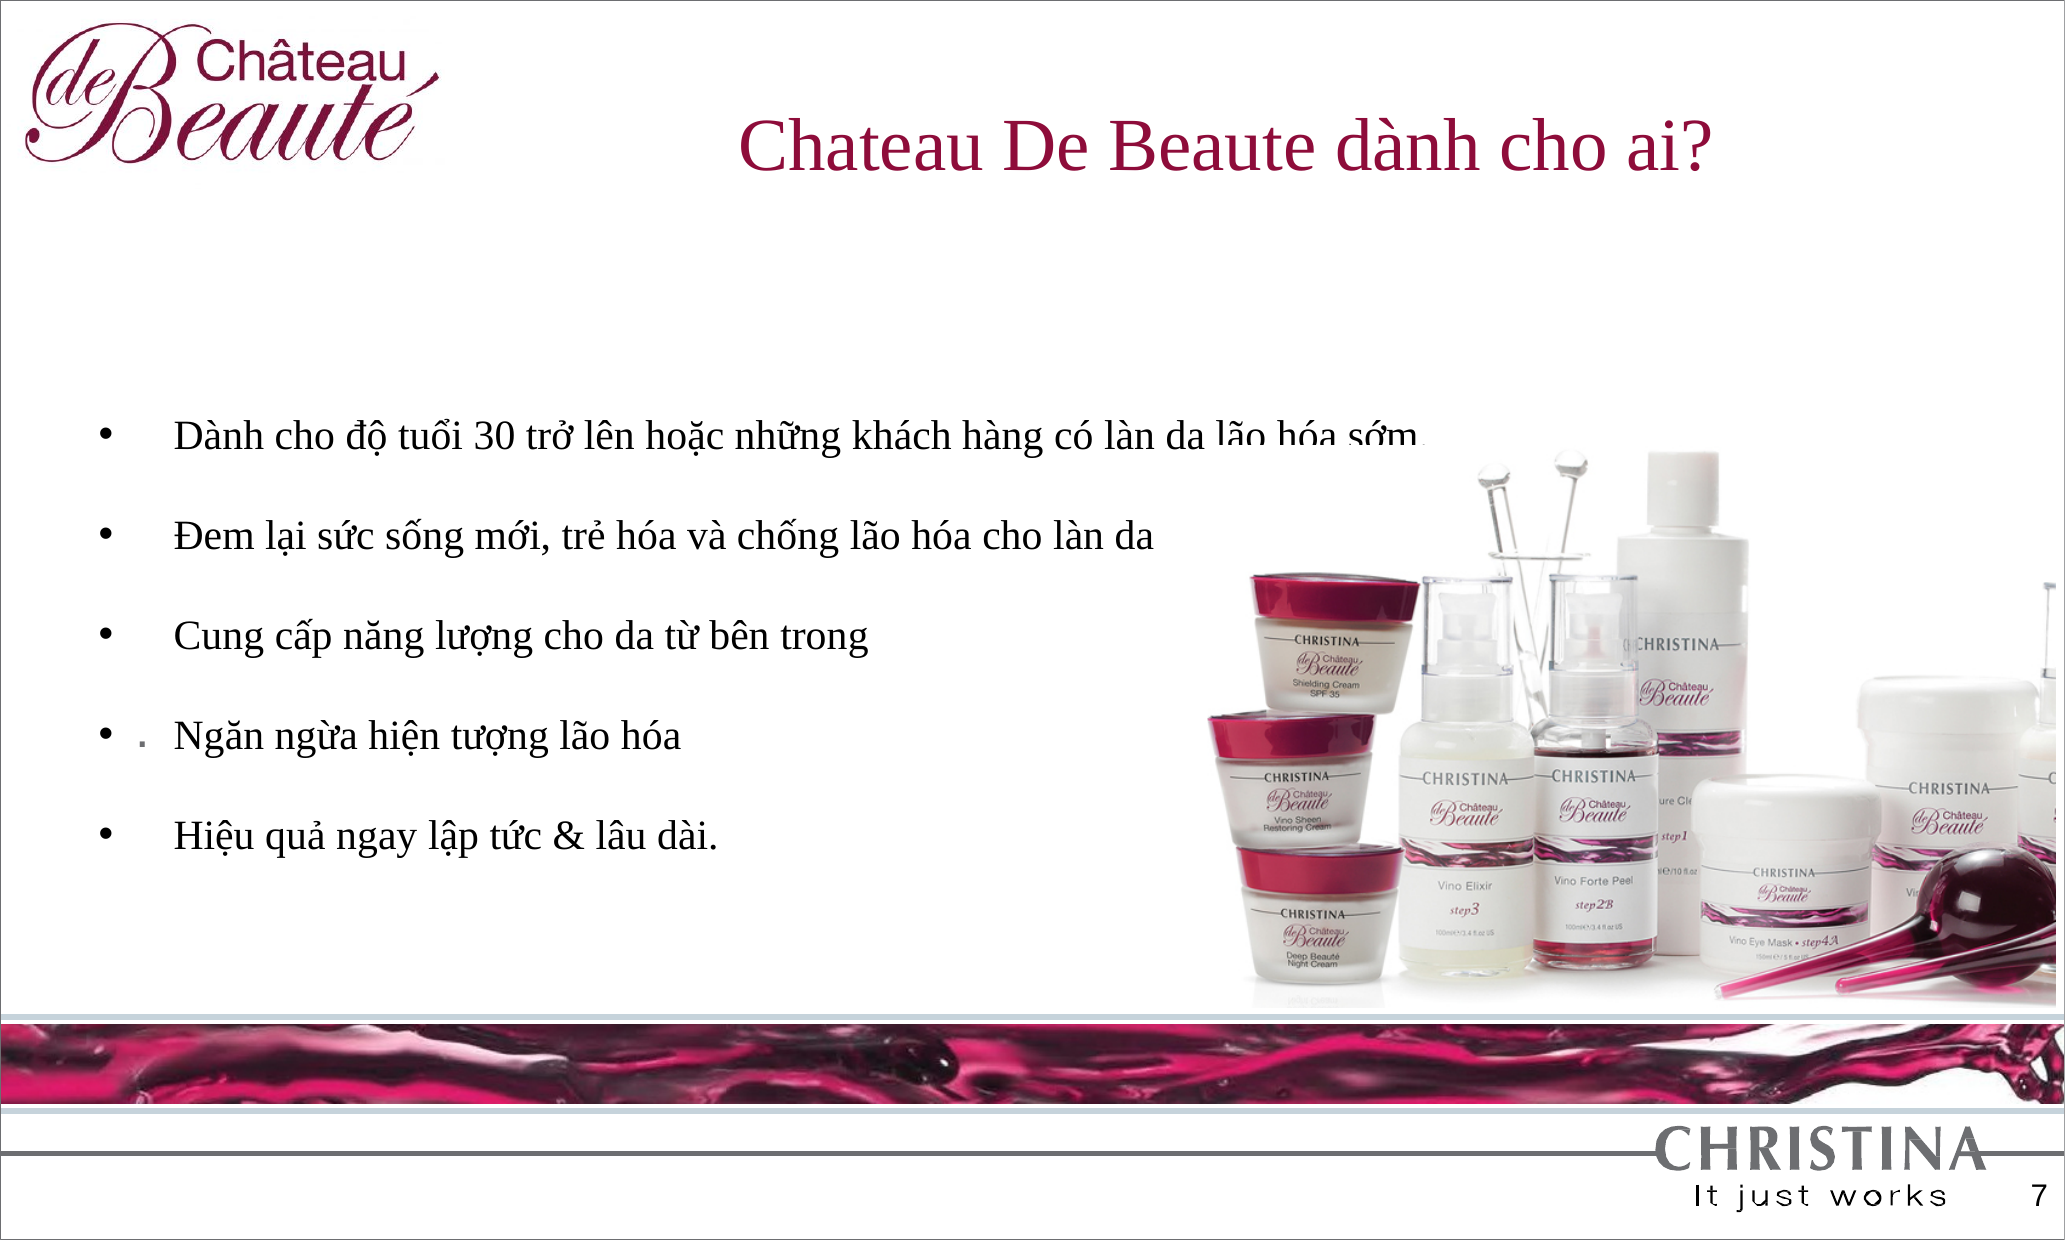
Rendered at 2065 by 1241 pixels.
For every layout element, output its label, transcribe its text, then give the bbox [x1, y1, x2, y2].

title Chateau De Beaute dành cho ai? [494, 107, 1958, 316]
text_box Dành cho độ tuổi 30 trở lên hoặc những khách hàng có làn da lão hóa sớm. Đem lại sức sống mới, trẻ hóa và chống lão hóa cho làn da Cung cấp năng lượng cho da từ bên trong Ngăn ngừa hiện tượng lão hóa Hiệu quả ngay lập tức & lâu dài. [98, 357, 1633, 1058]
text_box [0, 0, 2065, 1240]
text_box . [133, 695, 1201, 758]
picture [6, 1, 445, 189]
slide_number 7 [2005, 1178, 2056, 1241]
picture [1206, 445, 2057, 1009]
